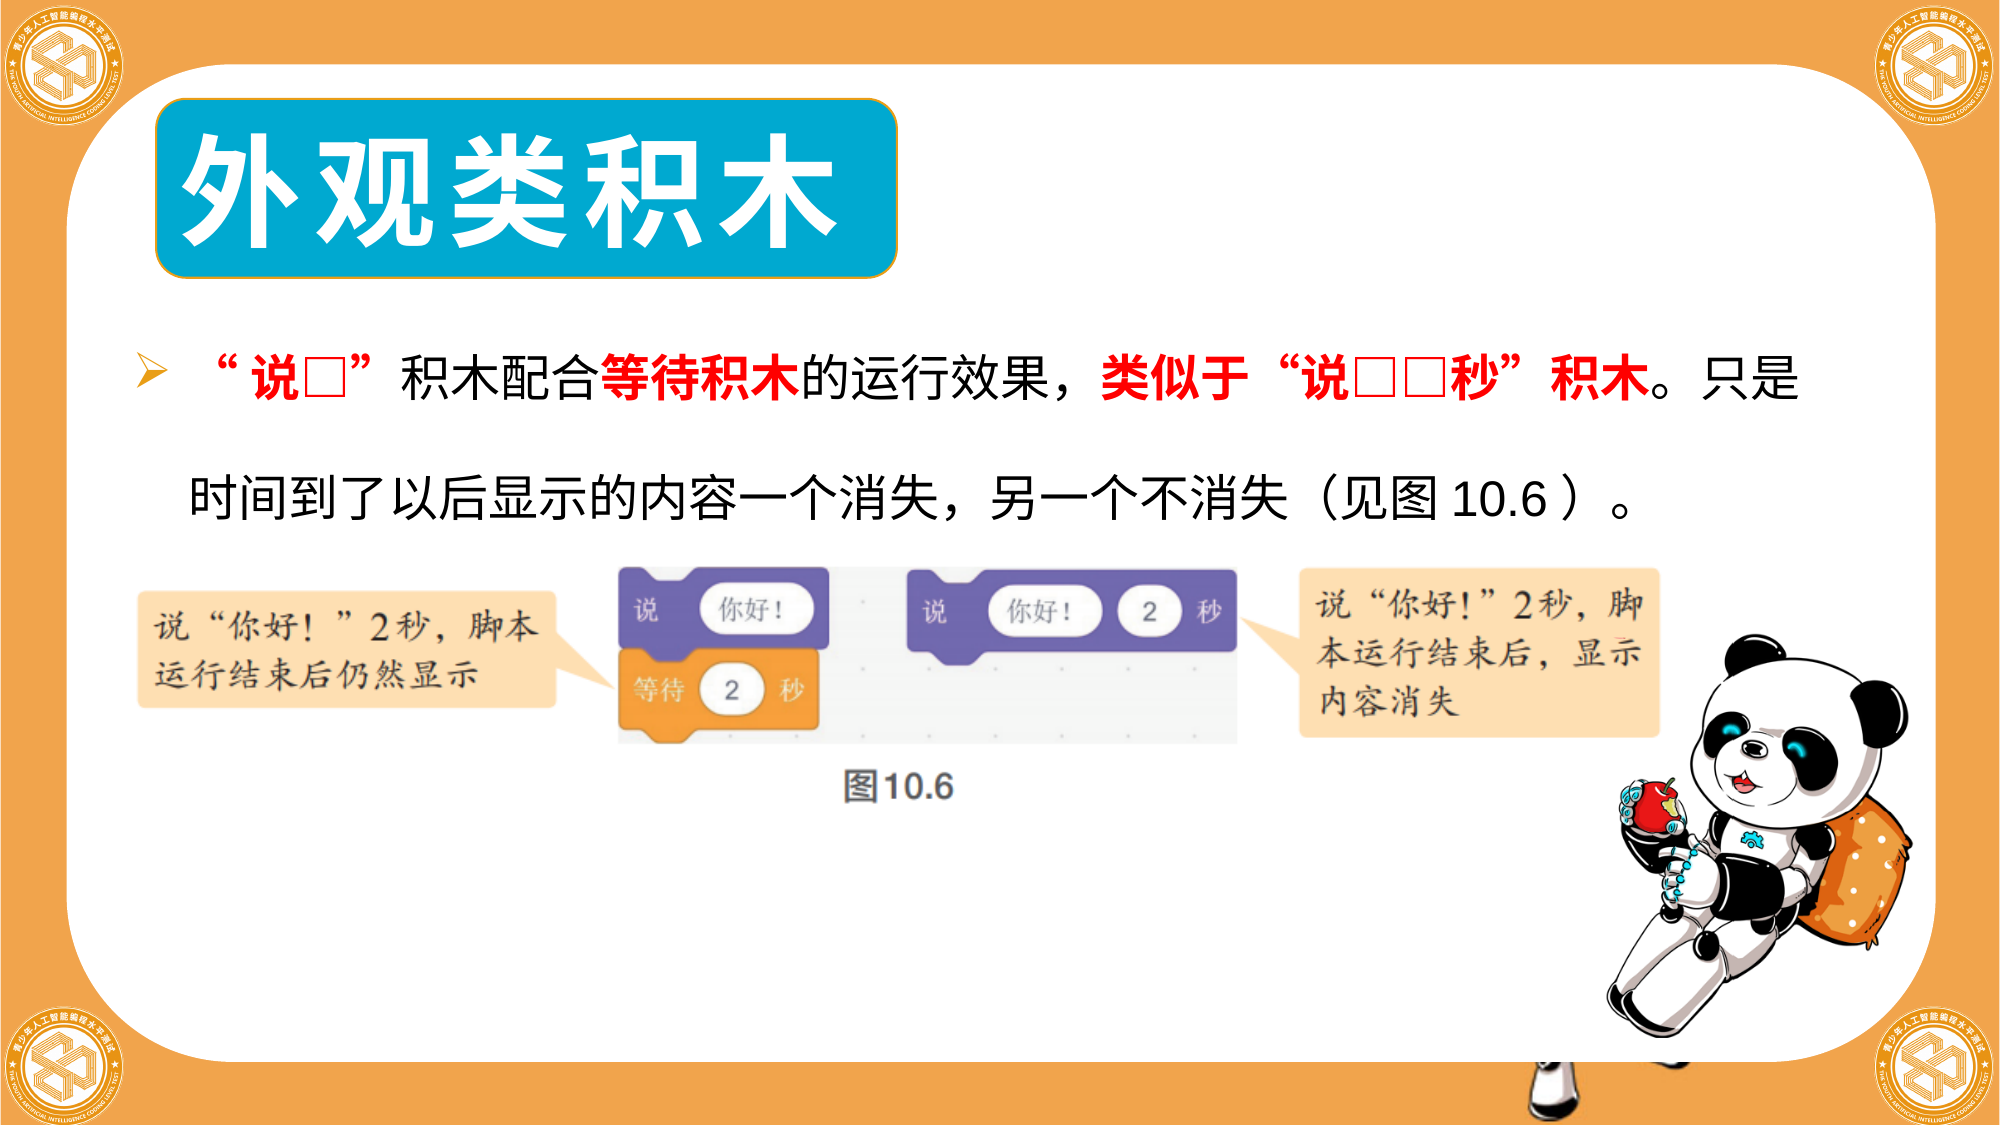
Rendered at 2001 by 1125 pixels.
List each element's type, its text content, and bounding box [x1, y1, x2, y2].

picture [0, 0, 2000, 1125]
text_box 外观类积木 [155, 97, 898, 279]
text_box “说□”积木配合等待积木的运行效果，类似于“说□□秒”积木。只是时间到了以后显示的内容一个消失，另一个不消失（见图10.6）。 [117, 279, 1854, 535]
